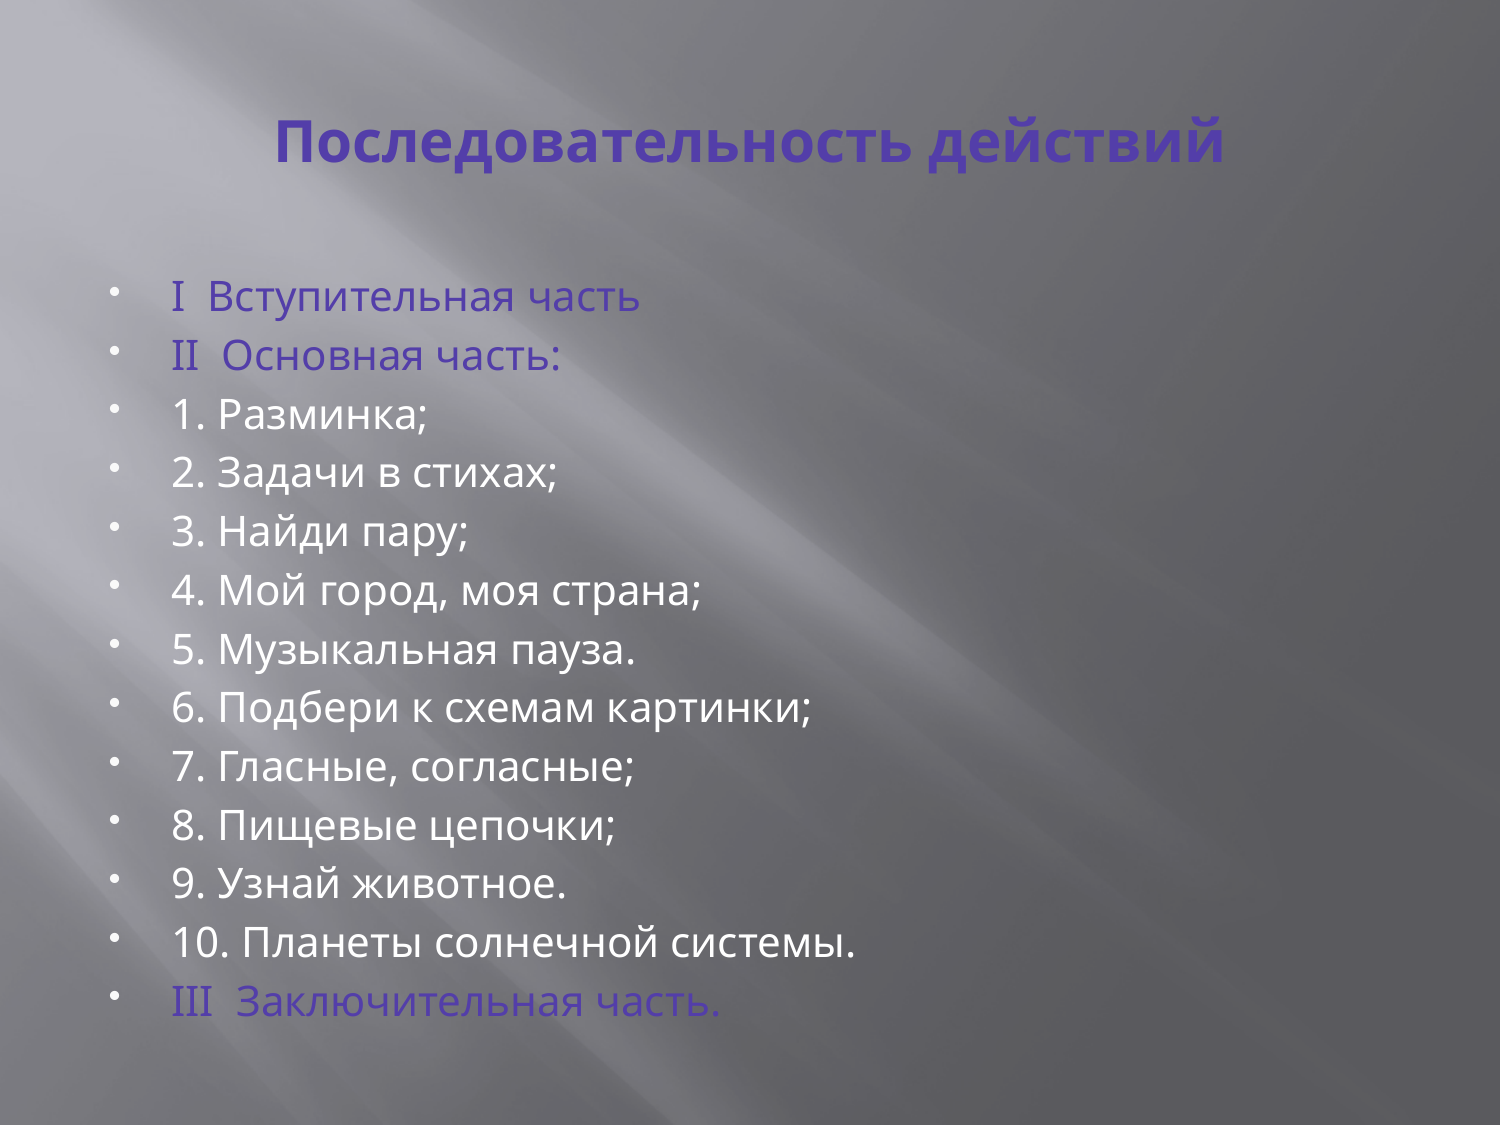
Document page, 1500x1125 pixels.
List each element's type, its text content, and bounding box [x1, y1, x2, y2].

title Последовательность действий [75, 45, 1425, 233]
list I Вступительная часть II Основная часть: 1. Разминка; 2. Задачи в стихах; 3. Найди пару; 4. Мой город, моя страна; 5. Музыкальная пауза. 6. Подбери к схемам картинки; 7. Гласные, согласные; 8. Пищевые цепочки; 9. Узнай животное. 10. Планеты солнечной системы. III Заключительная часть. [75, 262, 1425, 1035]
